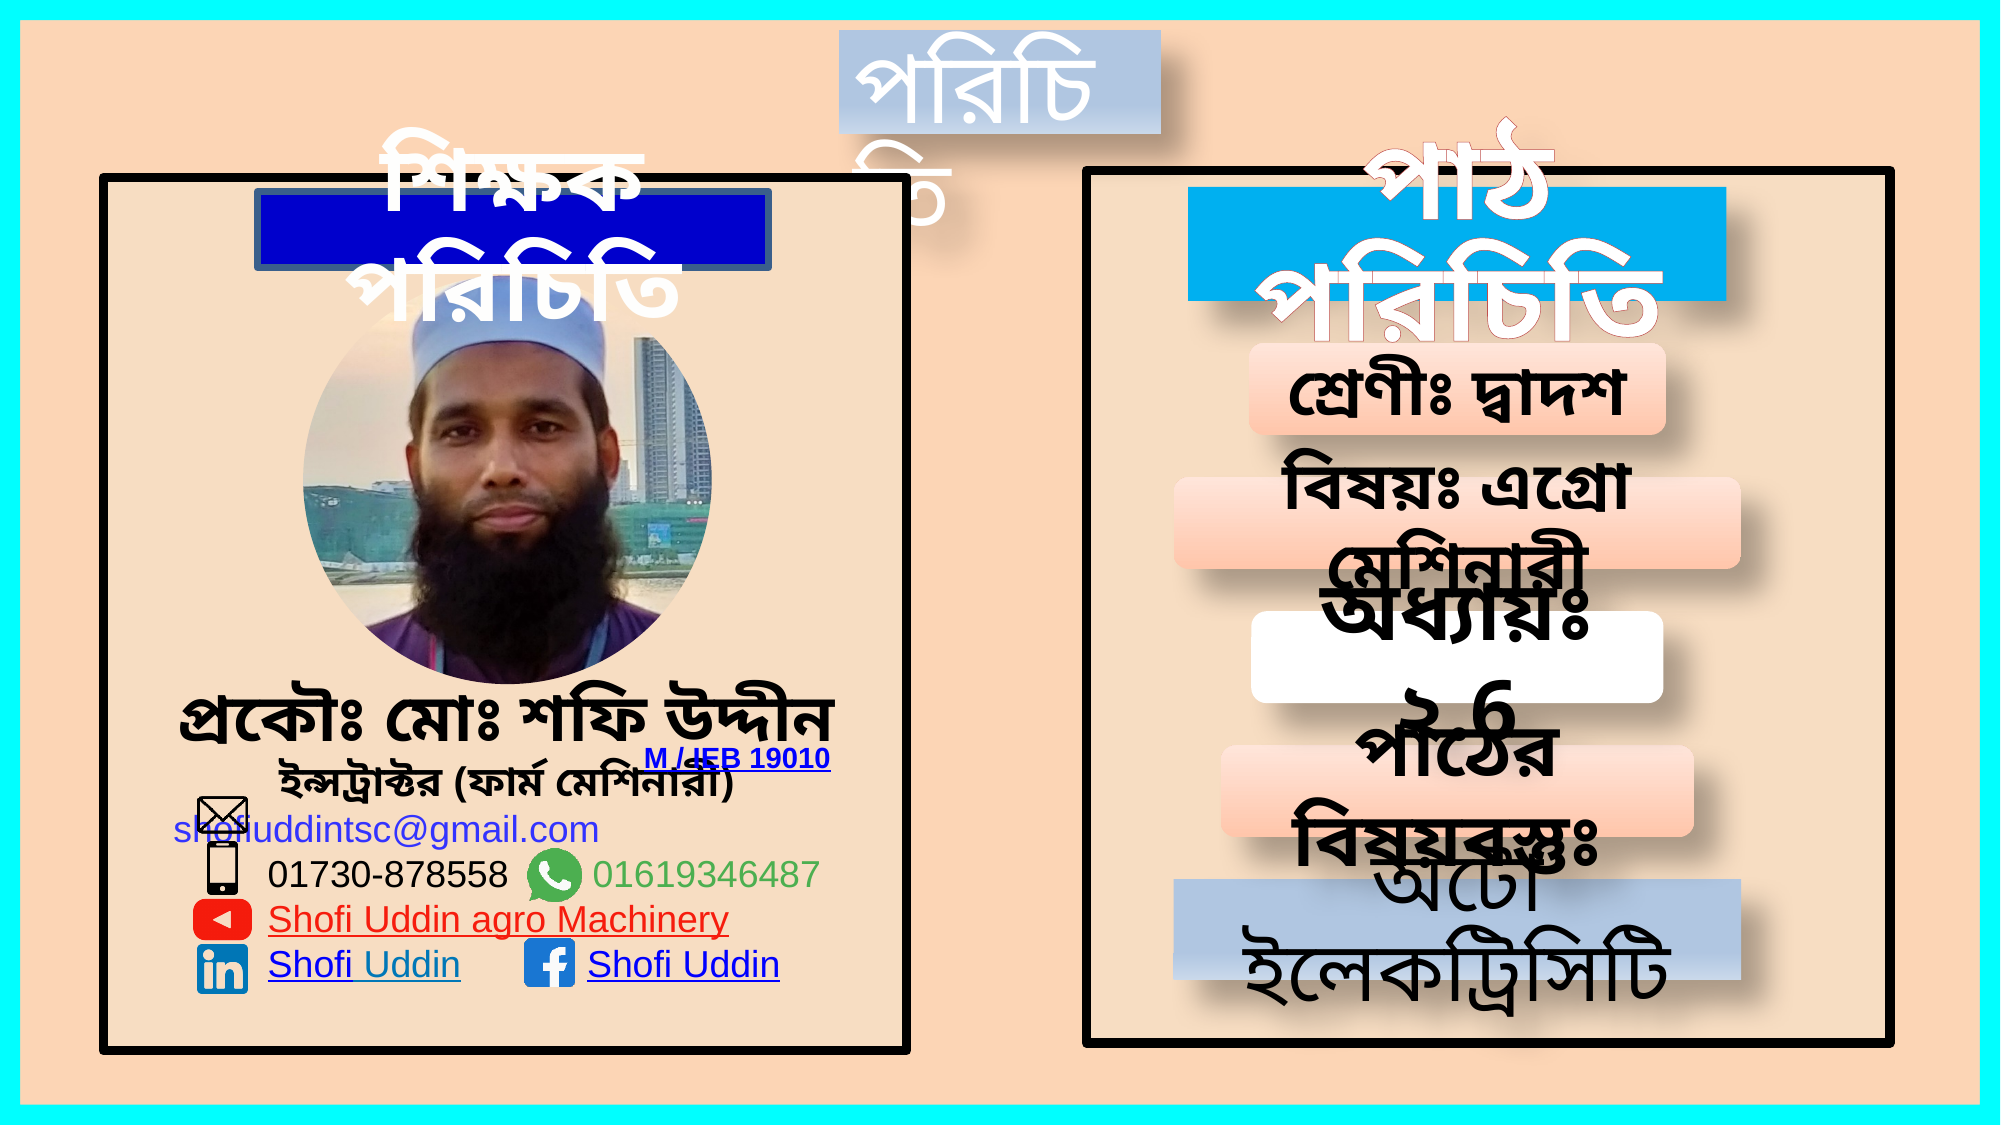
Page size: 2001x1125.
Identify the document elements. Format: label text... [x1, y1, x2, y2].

text_box শ্রেণীঃ দ্বাদশ [1248, 342, 1667, 436]
text_box পাঠ পরিচিতি [1187, 186, 1727, 302]
text_box অটো ইলেকট্রিসিটি [1173, 879, 1742, 980]
picture [302, 275, 712, 667]
text_box পাঠের বিষয়বস্তুঃ [1219, 744, 1695, 838]
text_box অধ্যায়ঃ ২.6 [1247, 607, 1667, 707]
text_box পরিচিতি [836, 27, 1164, 137]
text_box শিক্ষক পরিচিতি [254, 188, 772, 271]
text_box [100, 174, 910, 1054]
text_box বিষয়ঃ এগ্রো মেশিনারী [1172, 476, 1742, 570]
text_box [158, 667, 856, 997]
text_box [1083, 167, 1893, 1047]
